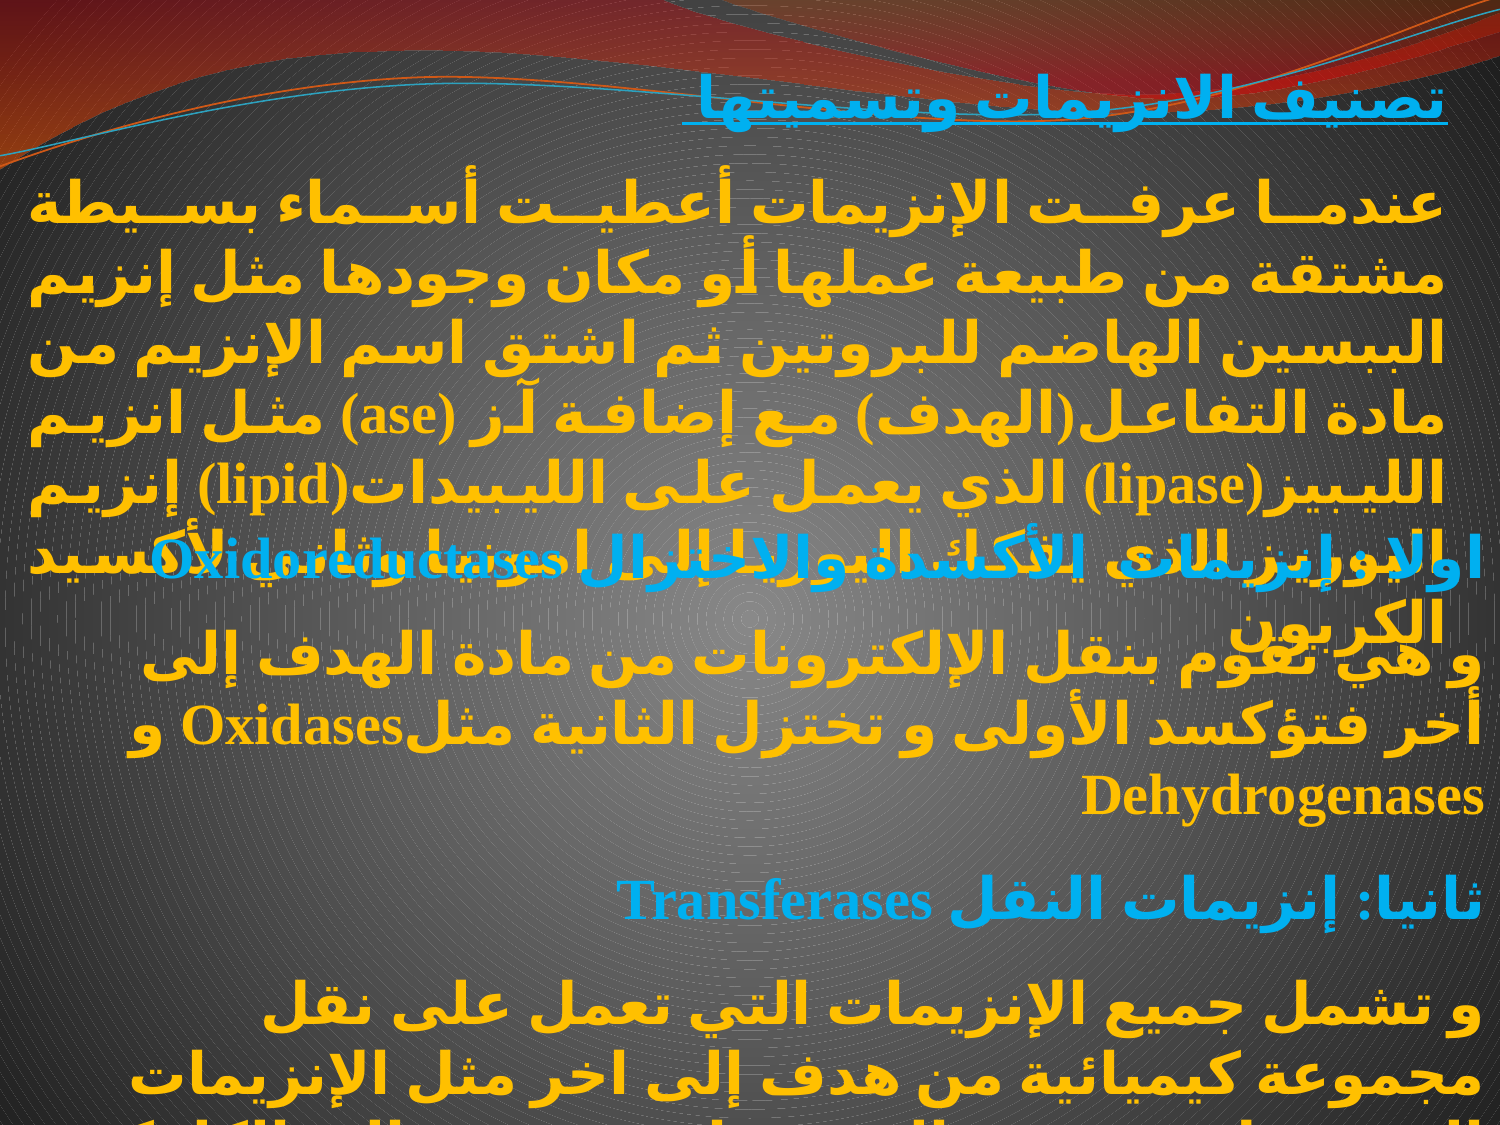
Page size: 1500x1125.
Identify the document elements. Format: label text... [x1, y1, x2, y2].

text_box اولا : إنزيمات الأكسدة والاختزال Oxidoreductases و هي تقوم بنقل الإلكترونات من مادة الهدف إلى أخر فتؤكسد الأولى و تختزل الثانية مثلOxidases و Dehydrogenases ثانيا: إنزيمات النقل Transferases و تشمل جميع الإنزيمات التي تعمل على نقل مجموعة كيميائية من هدف إلى اخر مثل الإنزيمات التي تنقل مجموعة الفوسفات منATP إلى الكلوكوز [24, 512, 1500, 1125]
text_box تصنيف الانزيمات وتسميتها عندما عرفت الإنزيمات أعطيت أسماء بسيطة مشتقة من طبيعة عملها أو مكان وجودها مثل إنزيم الببسين الهاضم للبروتين ثم اشتق اسم الإنزيم من مادة التفاعل(الهدف) مع إضافة آز (ase) مثل انزيم الليبيز(lipase) الذي يعمل على الليبيدات(lipid) إنزيم اليوريز الذي يفكك اليوريا إلى امونيا وثاني لأكسيد الكربون [12, 52, 1463, 663]
